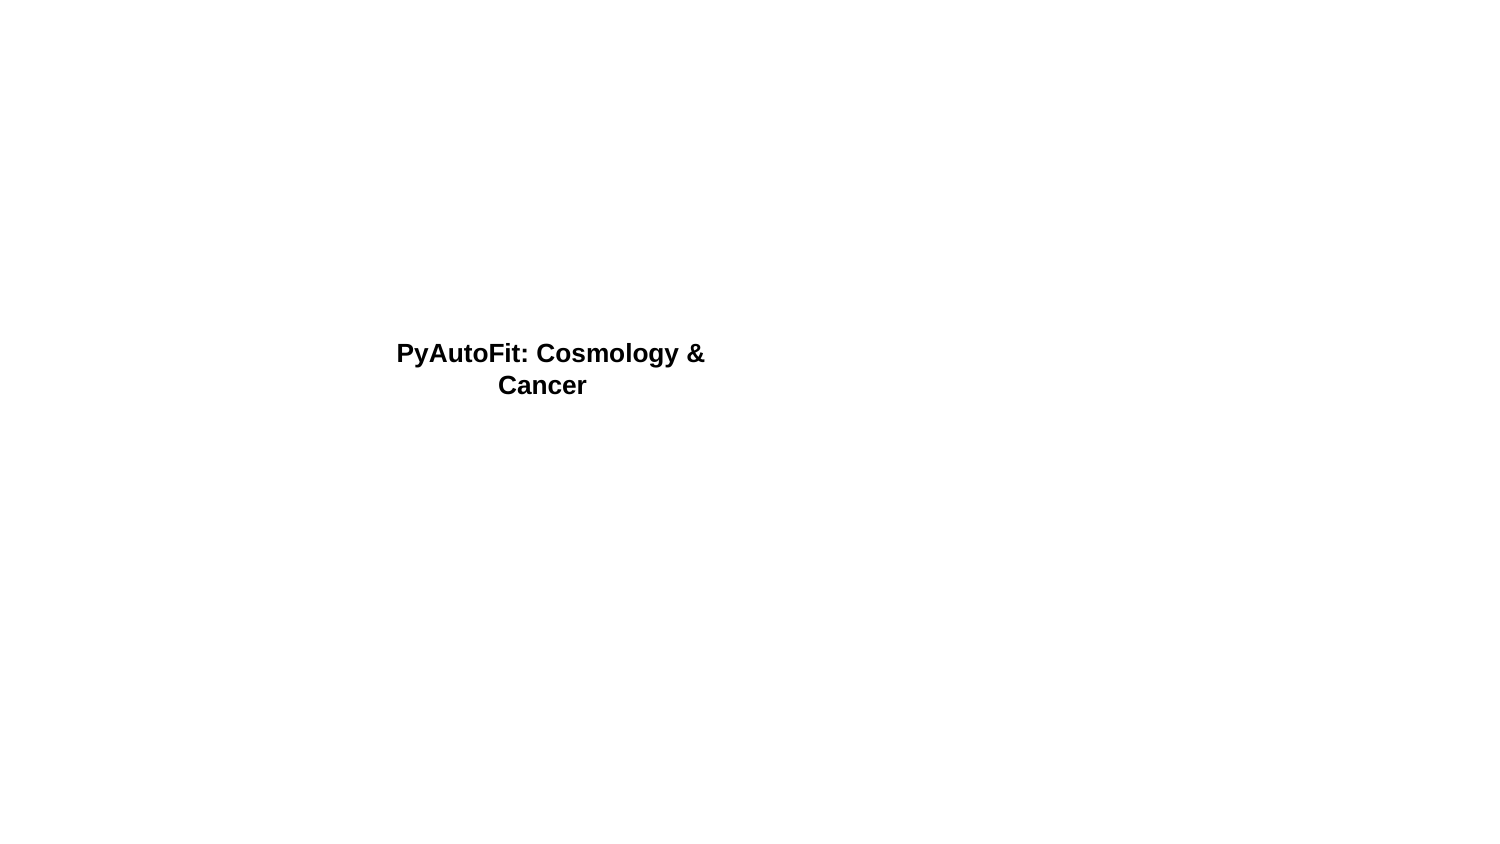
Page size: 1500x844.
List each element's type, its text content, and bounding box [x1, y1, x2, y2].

title PyAutoFit: Cosmology & Cancer [381, 321, 1500, 416]
